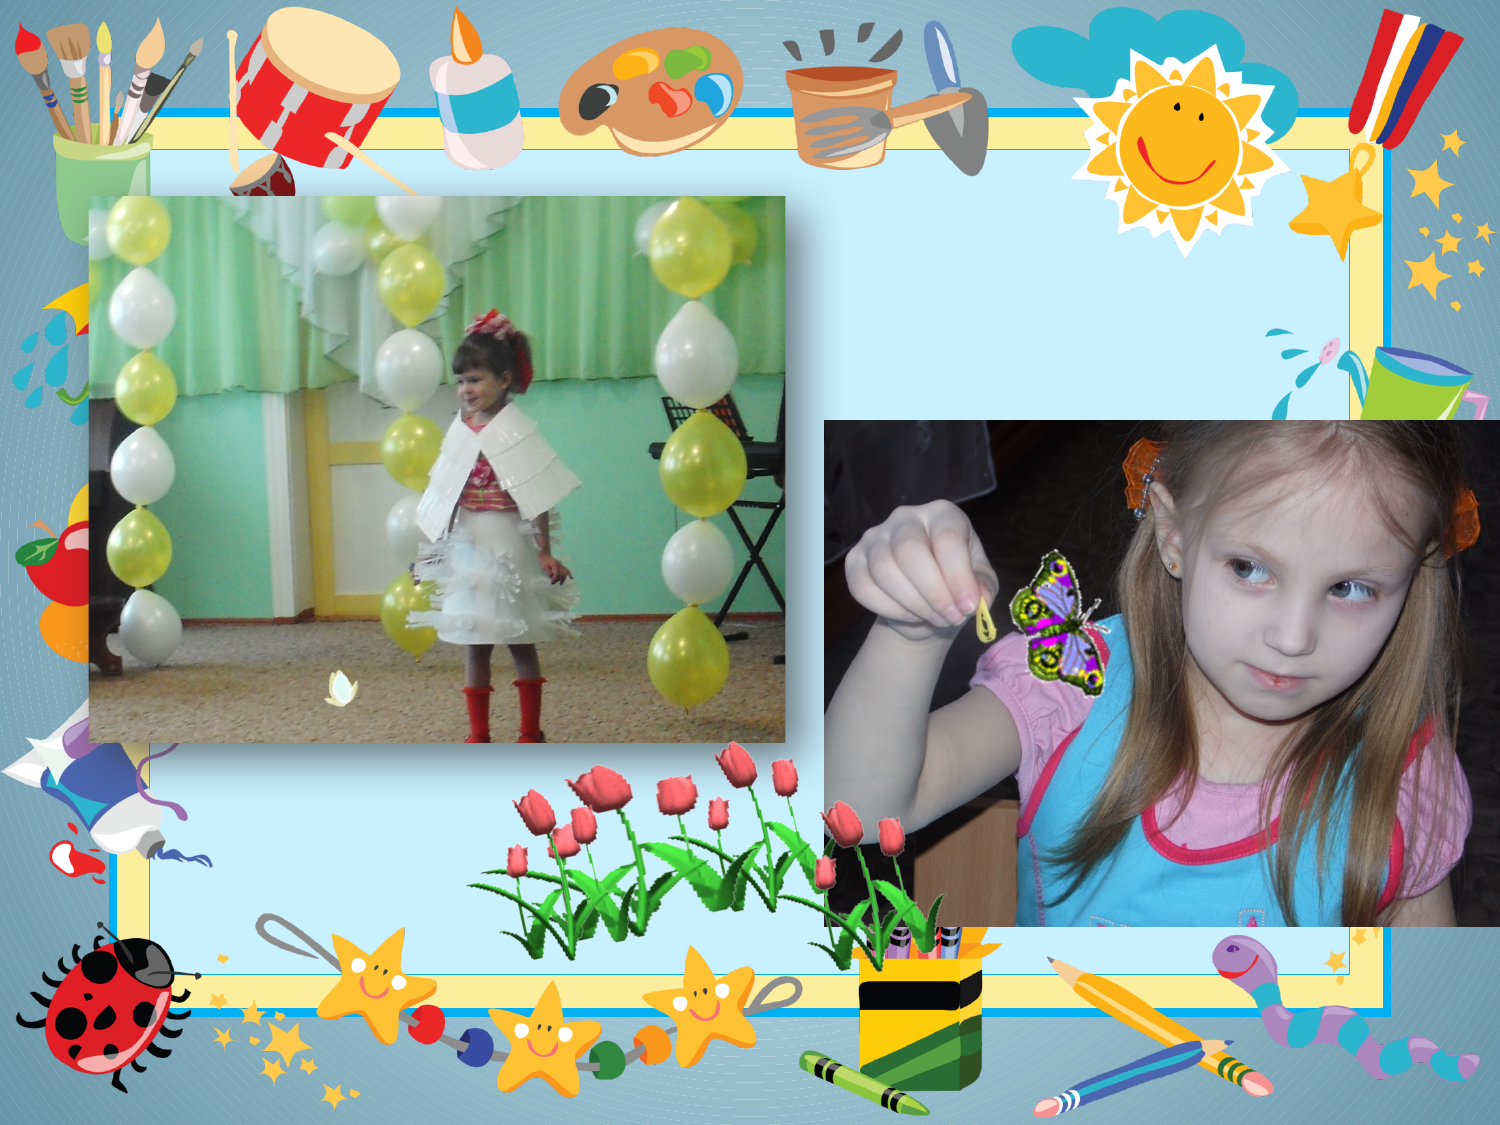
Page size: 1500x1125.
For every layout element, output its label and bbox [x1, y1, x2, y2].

picture [988, 556, 1143, 701]
picture [0, 6, 1500, 1118]
list [824, 420, 1500, 928]
